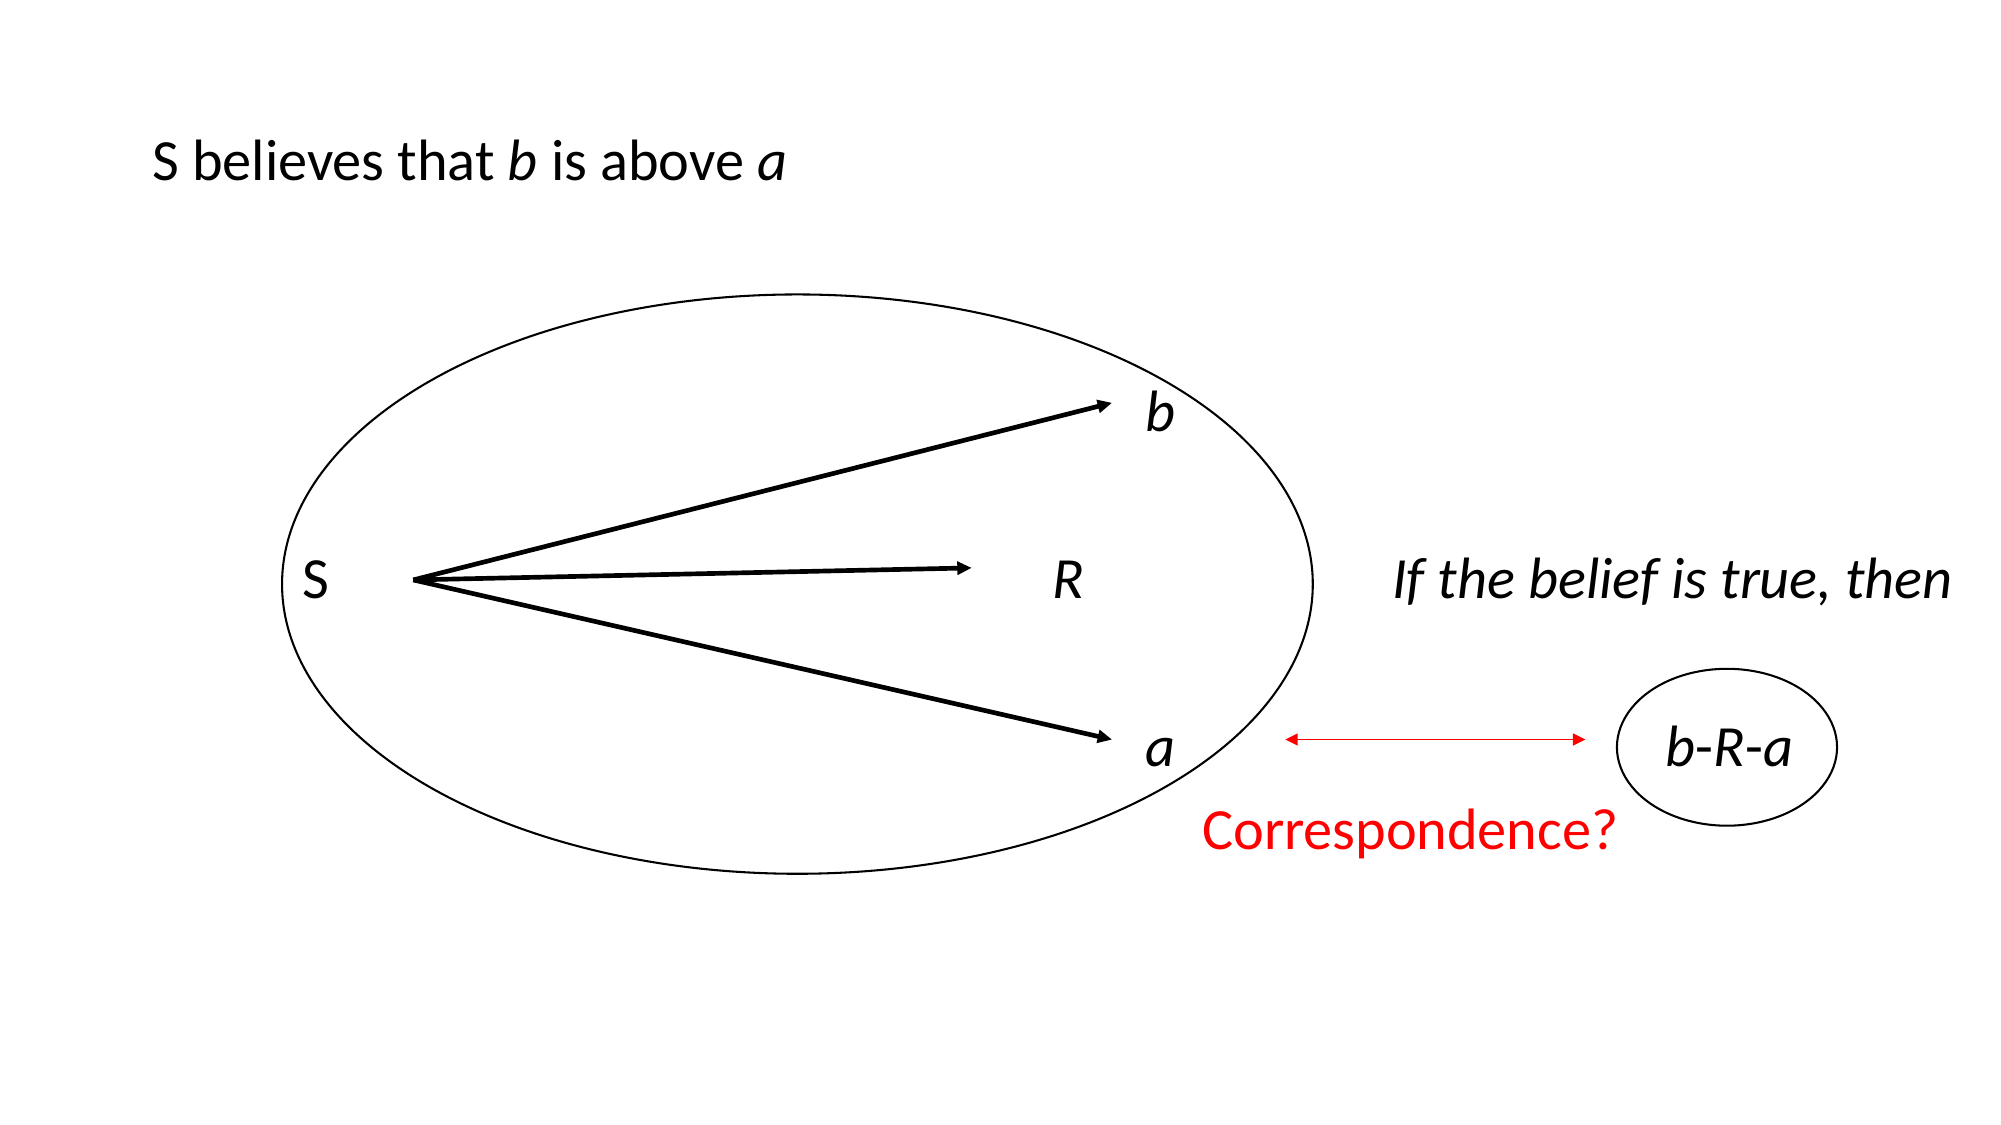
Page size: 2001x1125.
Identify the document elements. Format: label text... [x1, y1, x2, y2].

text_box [413, 402, 1112, 579]
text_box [413, 567, 972, 579]
text_box [1615, 667, 1839, 827]
text_box [281, 293, 1314, 875]
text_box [413, 579, 1112, 740]
list S believes that b is above a b S R If the belief is true, then a b-R-a Correspondence? [137, 122, 2000, 1014]
